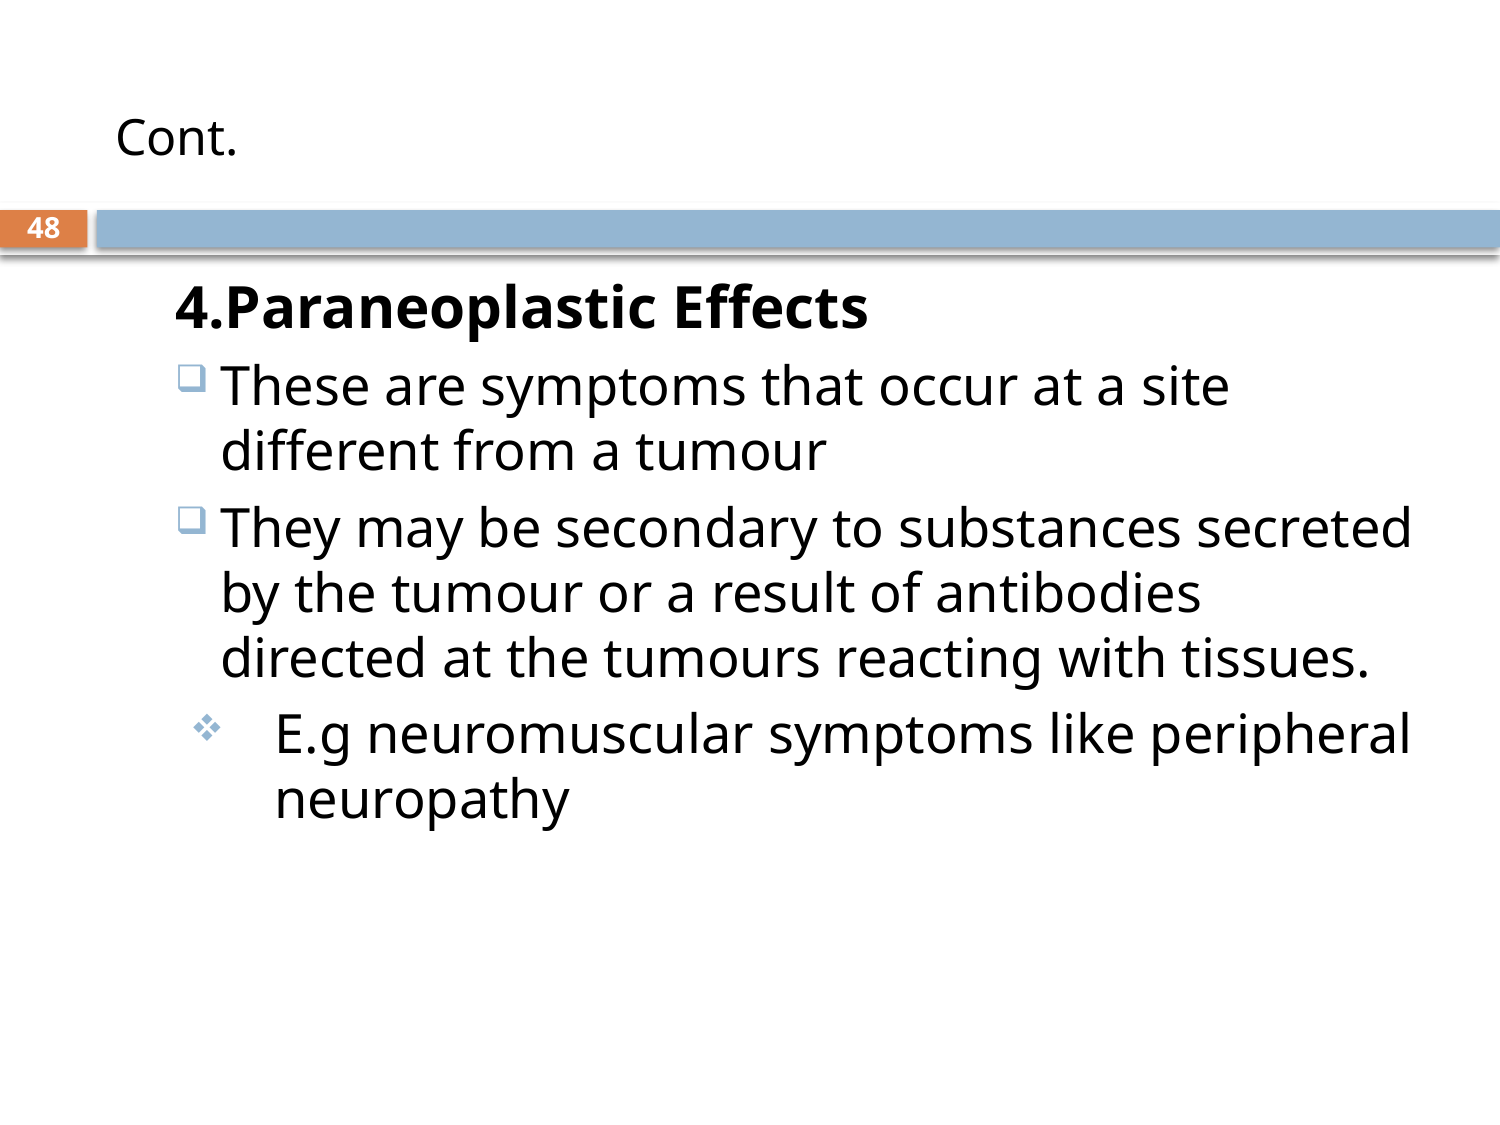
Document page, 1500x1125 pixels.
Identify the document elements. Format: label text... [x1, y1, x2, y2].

title Cont. [100, 37, 1438, 200]
slide_number 48 [0, 208, 88, 249]
list 4.Paraneoplastic Effects These are symptoms that occur at a site different from a tumour They may be secondary to substances secreted by the tumour or a result of antibodies directed at the tumours reacting with tissues. E.g neuromuscular symptoms like peripheral neuropathy [100, 262, 1438, 1000]
